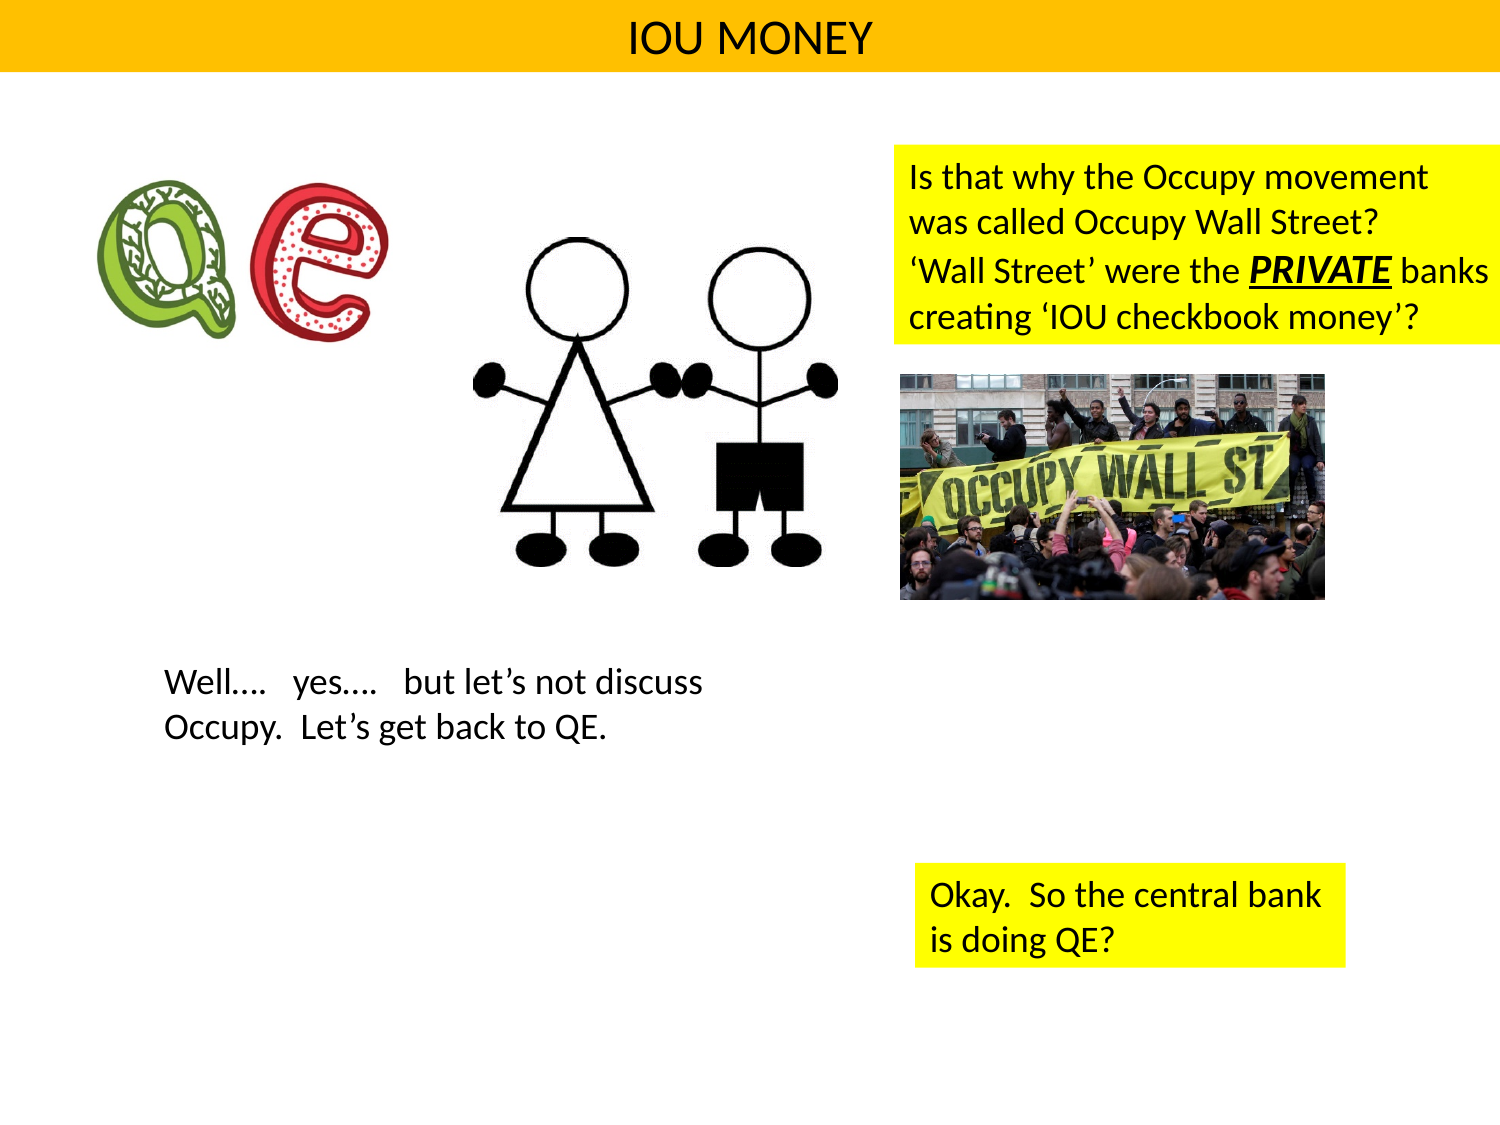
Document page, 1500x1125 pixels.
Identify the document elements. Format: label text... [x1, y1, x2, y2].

text_box Well…. yes…. but let’s not discuss Occupy. Let’s get back to QE. [149, 649, 719, 755]
picture [472, 236, 839, 568]
picture [899, 374, 1325, 600]
picture [86, 172, 399, 349]
text_box Okay. So the central bank is doing QE? [915, 862, 1346, 968]
text_box IOU MONEY [0, 0, 1500, 73]
text_box Is that why the Occupy movement was called Occupy Wall Street? ‘Wall Street’ were the PRIVATE banks creating ‘IOU checkbook money’? [894, 144, 1500, 345]
